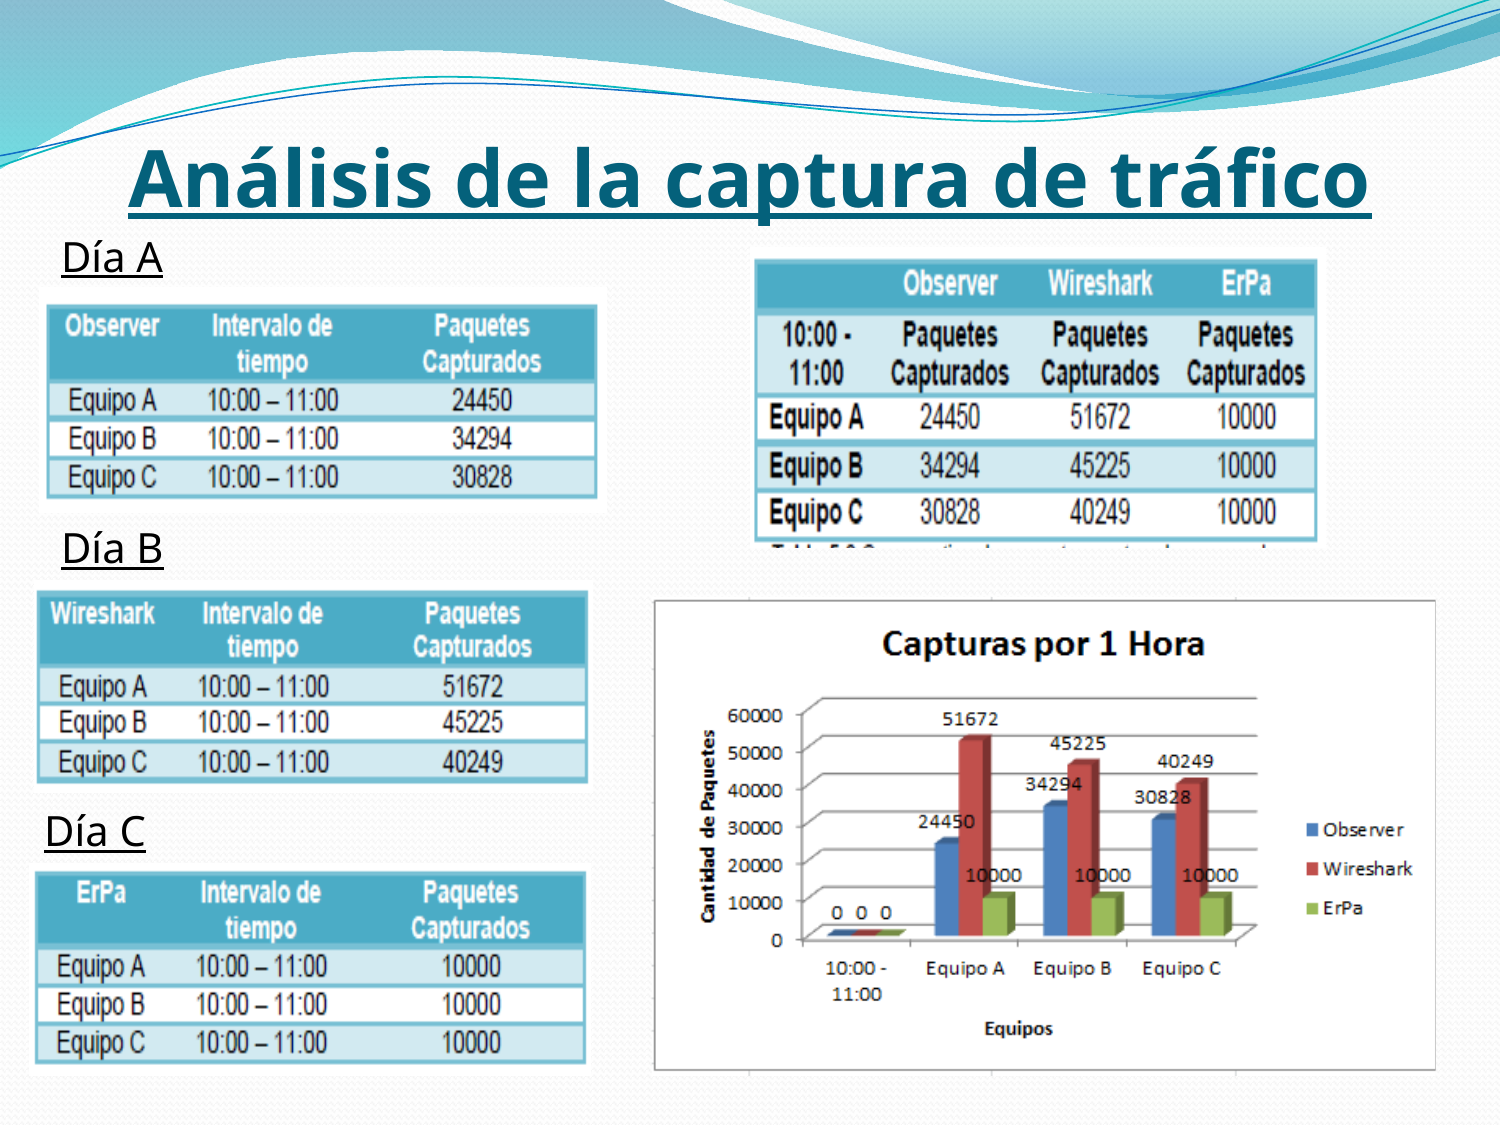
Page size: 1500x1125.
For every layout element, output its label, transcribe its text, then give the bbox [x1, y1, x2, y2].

picture [34, 579, 593, 793]
text_box Día C [29, 800, 351, 862]
picture [651, 597, 1436, 1076]
title Análisis de la captura de tráfico [75, 70, 1425, 223]
text_box Día A [46, 222, 368, 286]
picture [749, 246, 1327, 548]
picture [29, 862, 591, 1076]
text_box Día B [46, 526, 368, 579]
picture [39, 287, 608, 513]
